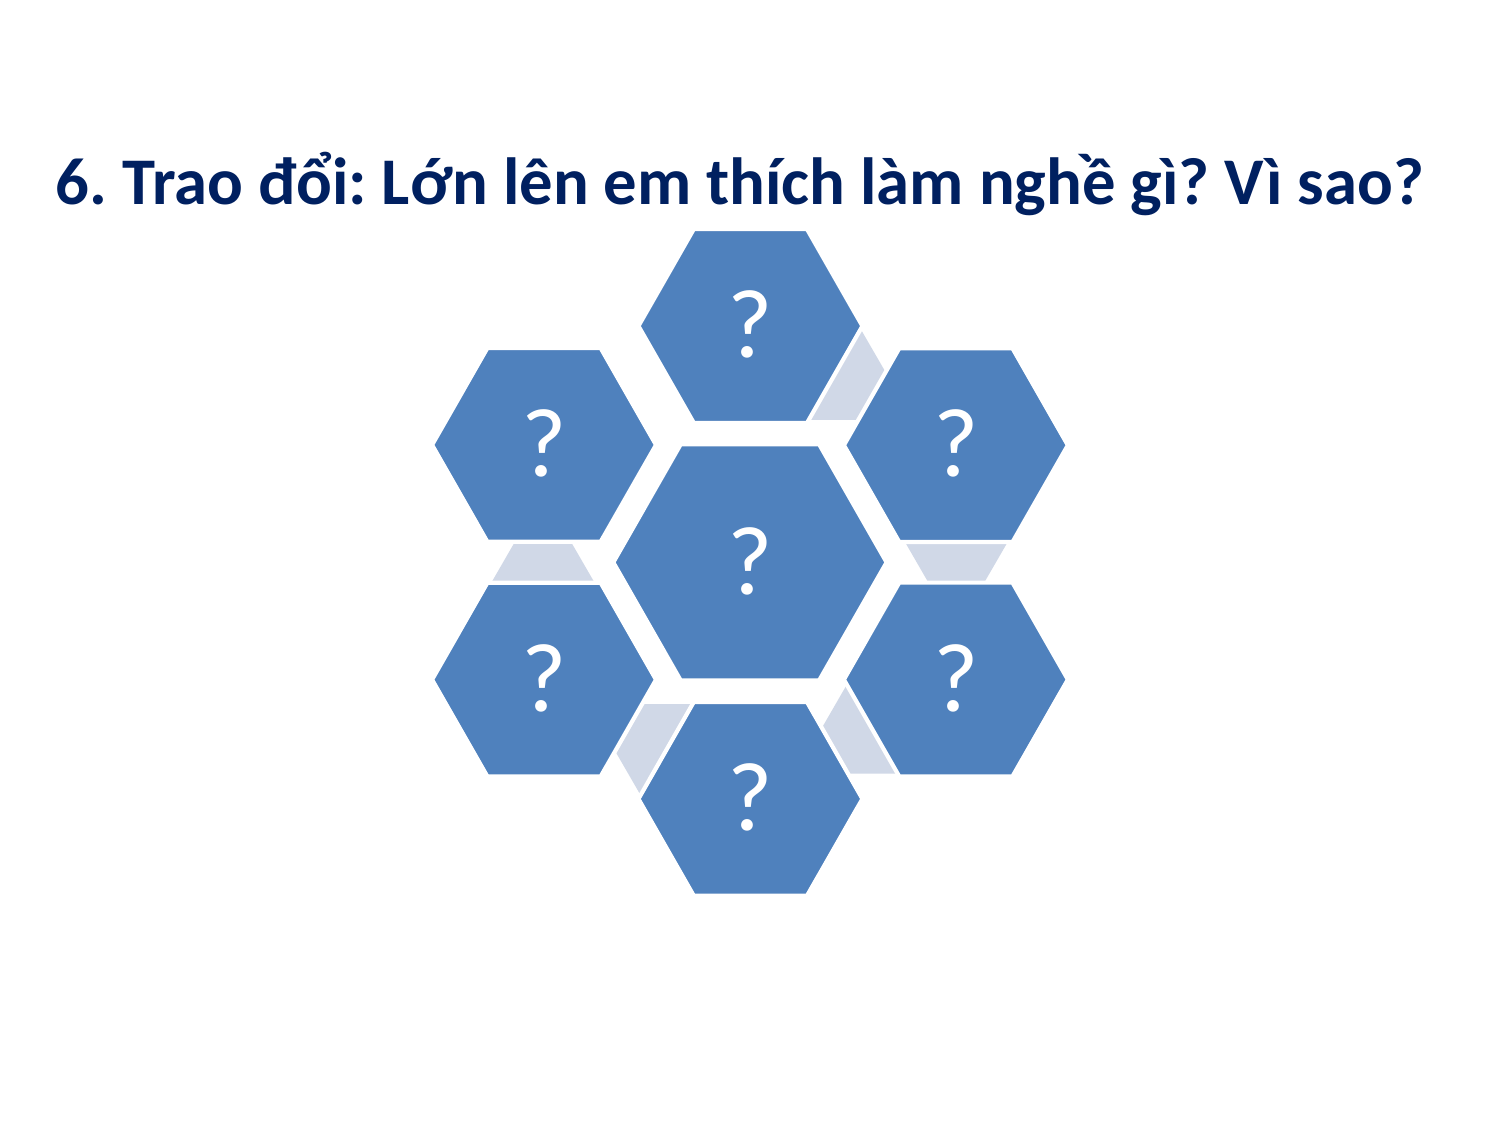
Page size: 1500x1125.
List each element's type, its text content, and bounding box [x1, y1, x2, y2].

text_box 6. Trao đổi: Lớn lên em thích làm nghề gì? Vì sao? [40, 101, 1500, 254]
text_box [249, 228, 1251, 897]
